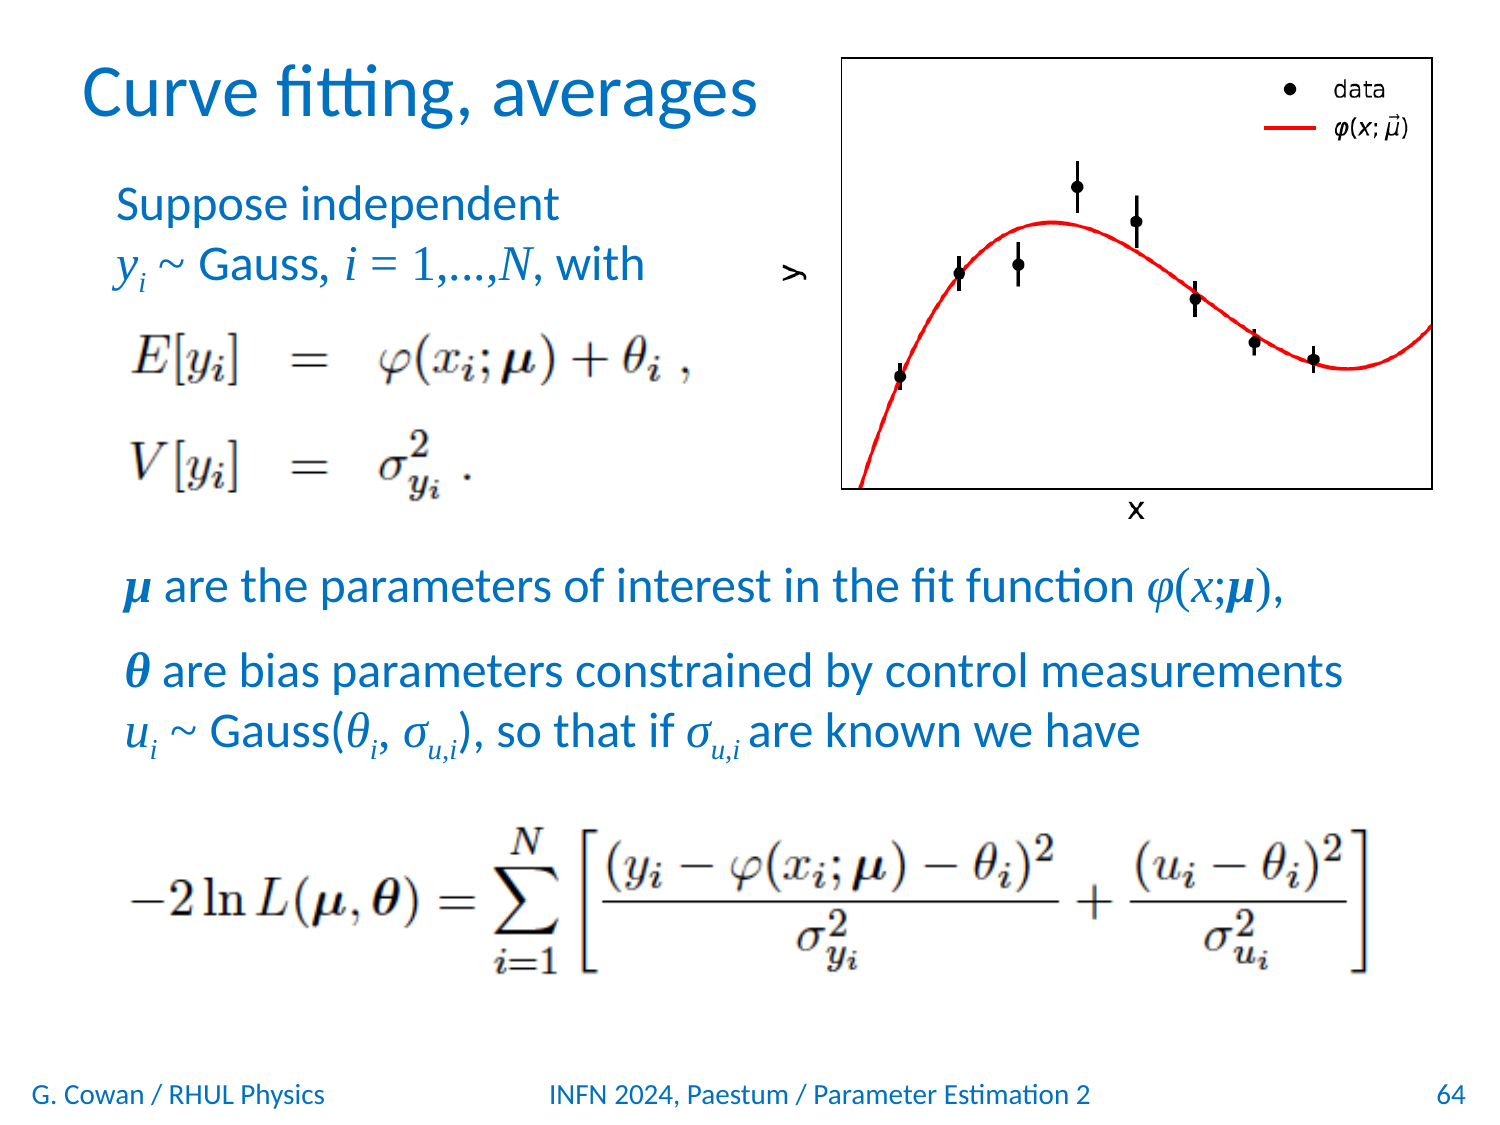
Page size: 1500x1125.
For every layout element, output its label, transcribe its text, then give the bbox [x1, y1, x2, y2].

text_box Suppose independent yi ~ Gauss, i = 1,...,N, with [101, 162, 661, 306]
text_box μ are the parameters of interest in the fit function φ(x;μ), θ are bias parameters constrained by control measurements ui ~ Gauss(θi, σu,i), so that if σu,i are known we have [109, 544, 1370, 773]
footer INFN 2024, Paestum / Parameter Estimation 2 [311, 1062, 1130, 1123]
slide_number G. Cowan / RHUL Physics [16, 1062, 311, 1123]
text_box Curve fitting, averages [21, 45, 762, 128]
picture [99, 323, 711, 514]
picture [94, 809, 1389, 989]
slide_number 64 [1130, 1062, 1481, 1123]
picture [765, 43, 1467, 531]
